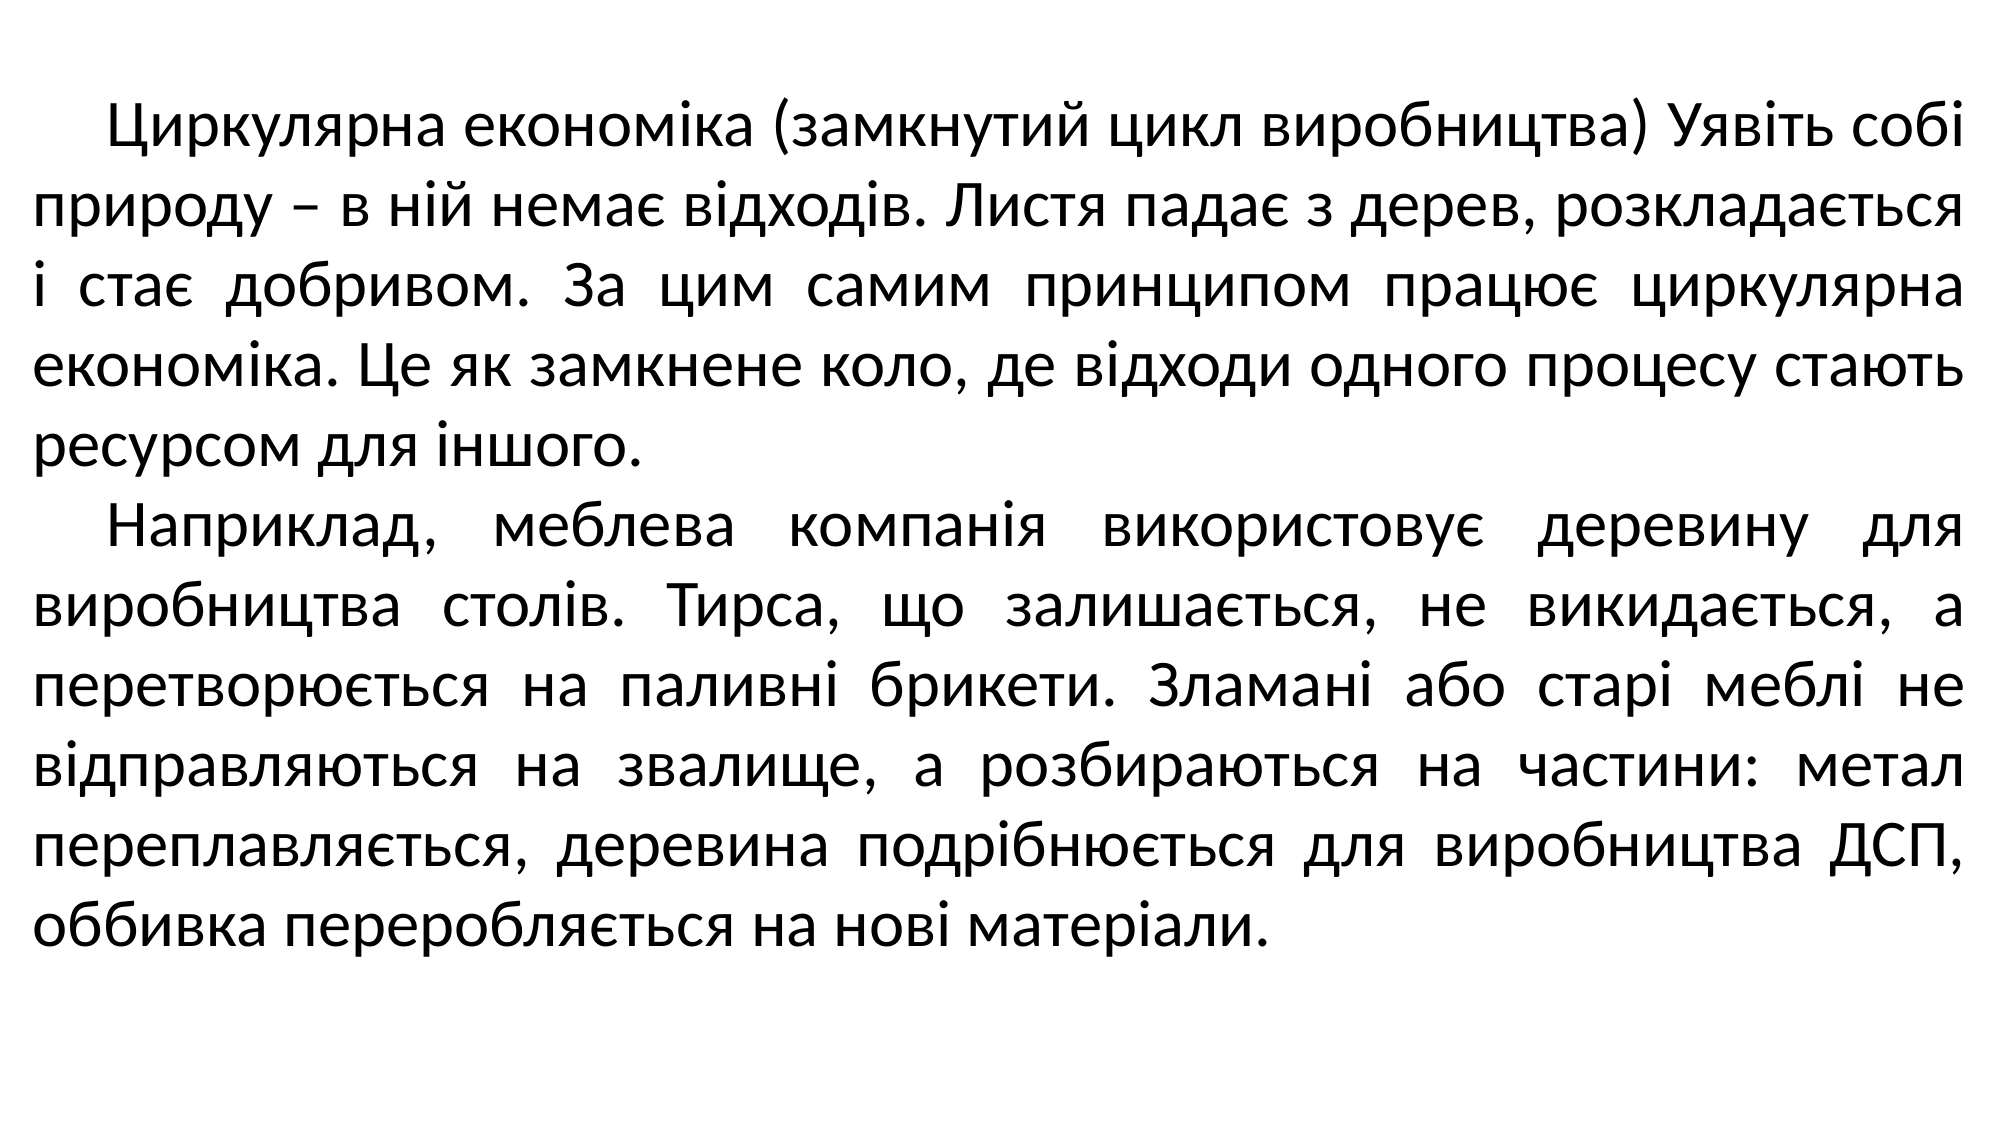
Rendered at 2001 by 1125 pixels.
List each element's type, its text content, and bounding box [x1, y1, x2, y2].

text_box Циркулярна економіка (замкнутий цикл виробництва) Уявіть собі природу – в ній немає відходів. Листя падає з дерев, розкладається і стає добривом. За цим самим принципом працює циркулярна економіка. Це як замкнене коло, де відходи одного процесу стають ресурсом для іншого. Наприклад, меблева компанія використовує деревину для виробництва столів. Тирса, що залишається, не викидається, а перетворюється на паливні брикети. Зламані або старі меблі не відправляються на звалище, а розбираються на частини: метал переплавляється, деревина подрібнюється для виробництва ДСП, оббивка переробляється на нові матеріали. [17, 72, 1983, 968]
